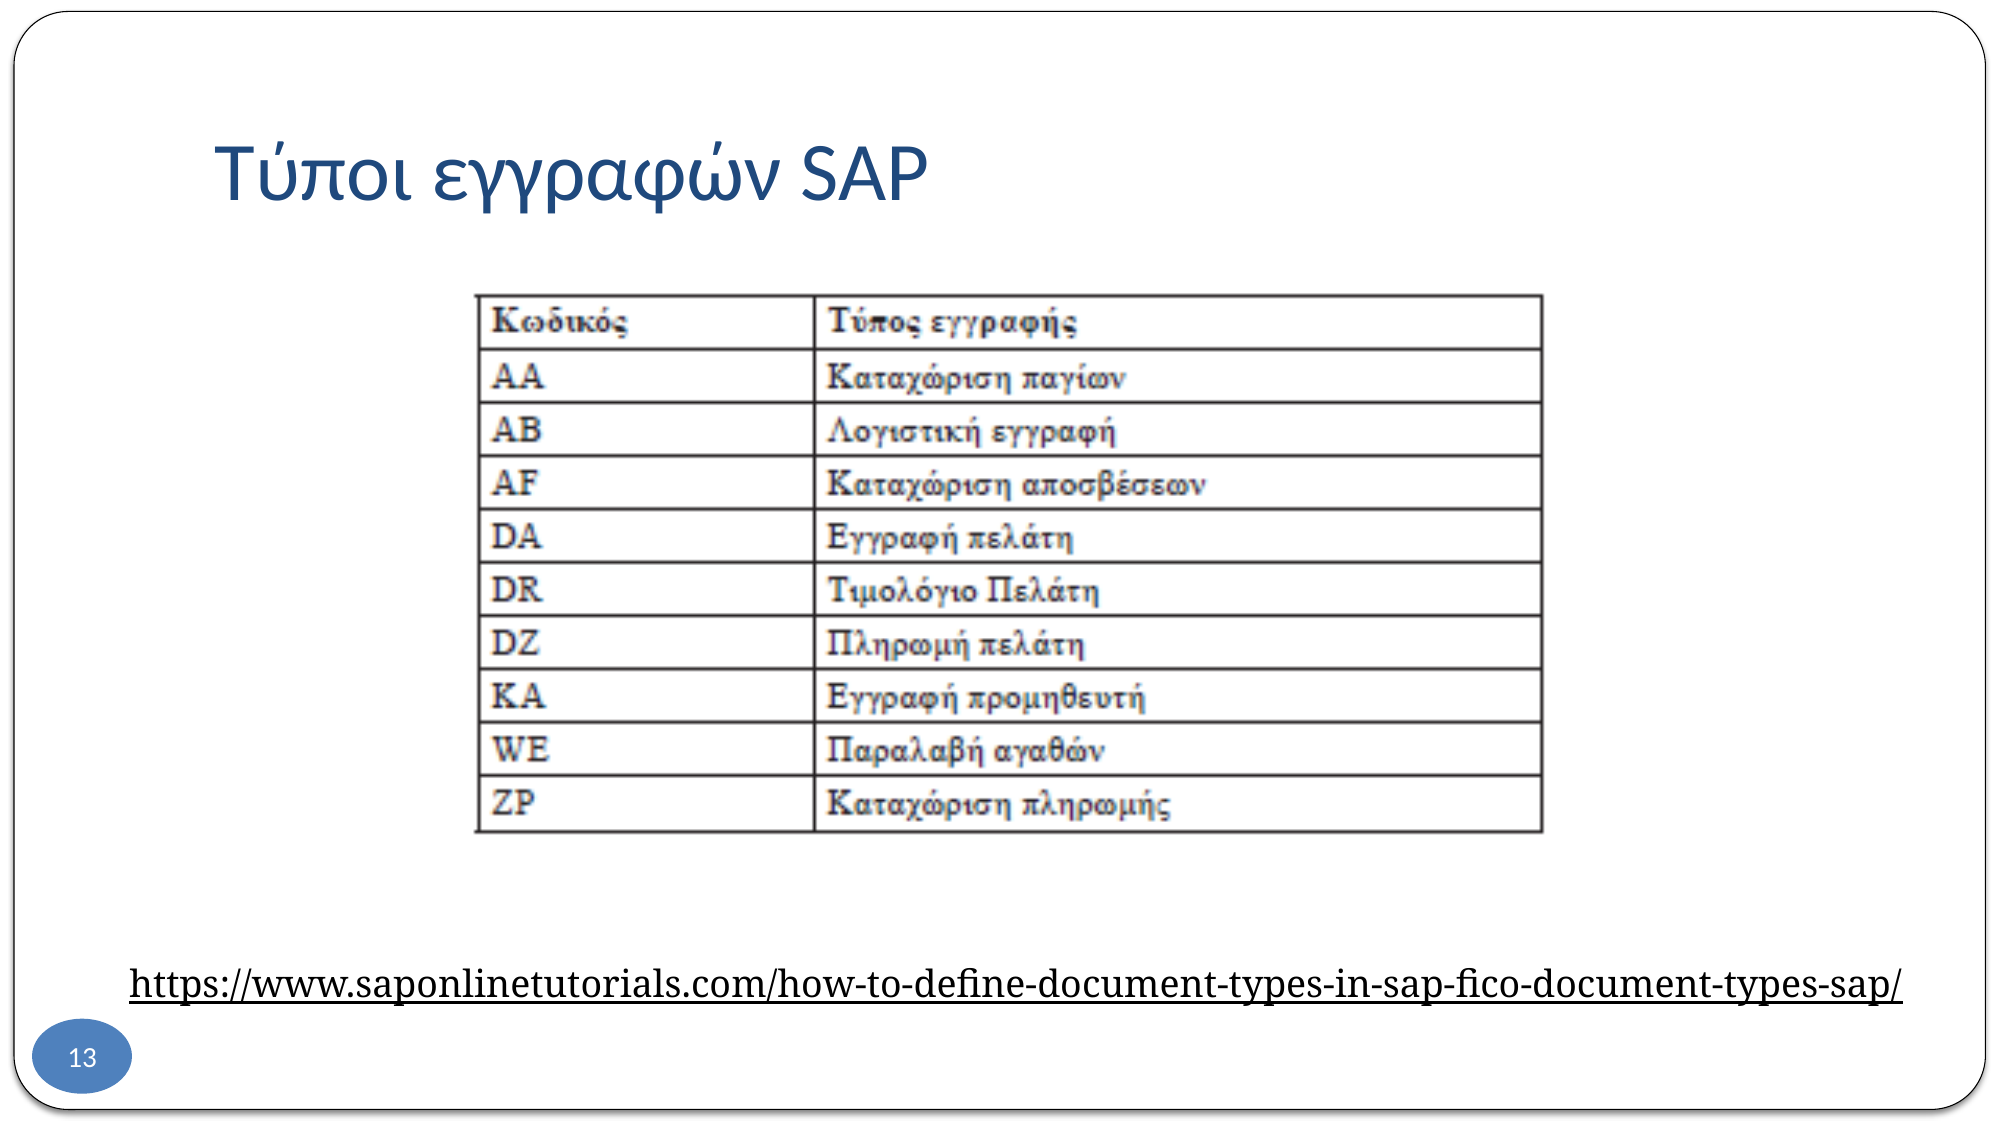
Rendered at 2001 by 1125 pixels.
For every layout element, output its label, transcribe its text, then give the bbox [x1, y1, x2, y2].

title Τύποι εγγραφών SAP [200, 45, 1900, 233]
picture [466, 285, 1557, 847]
slide_number 13 [32, 1018, 132, 1094]
text_box https://www.saponlinetutorials.com/how-to-define-document-types-in-sap-fico-document-types-sap/ [114, 953, 1928, 1019]
